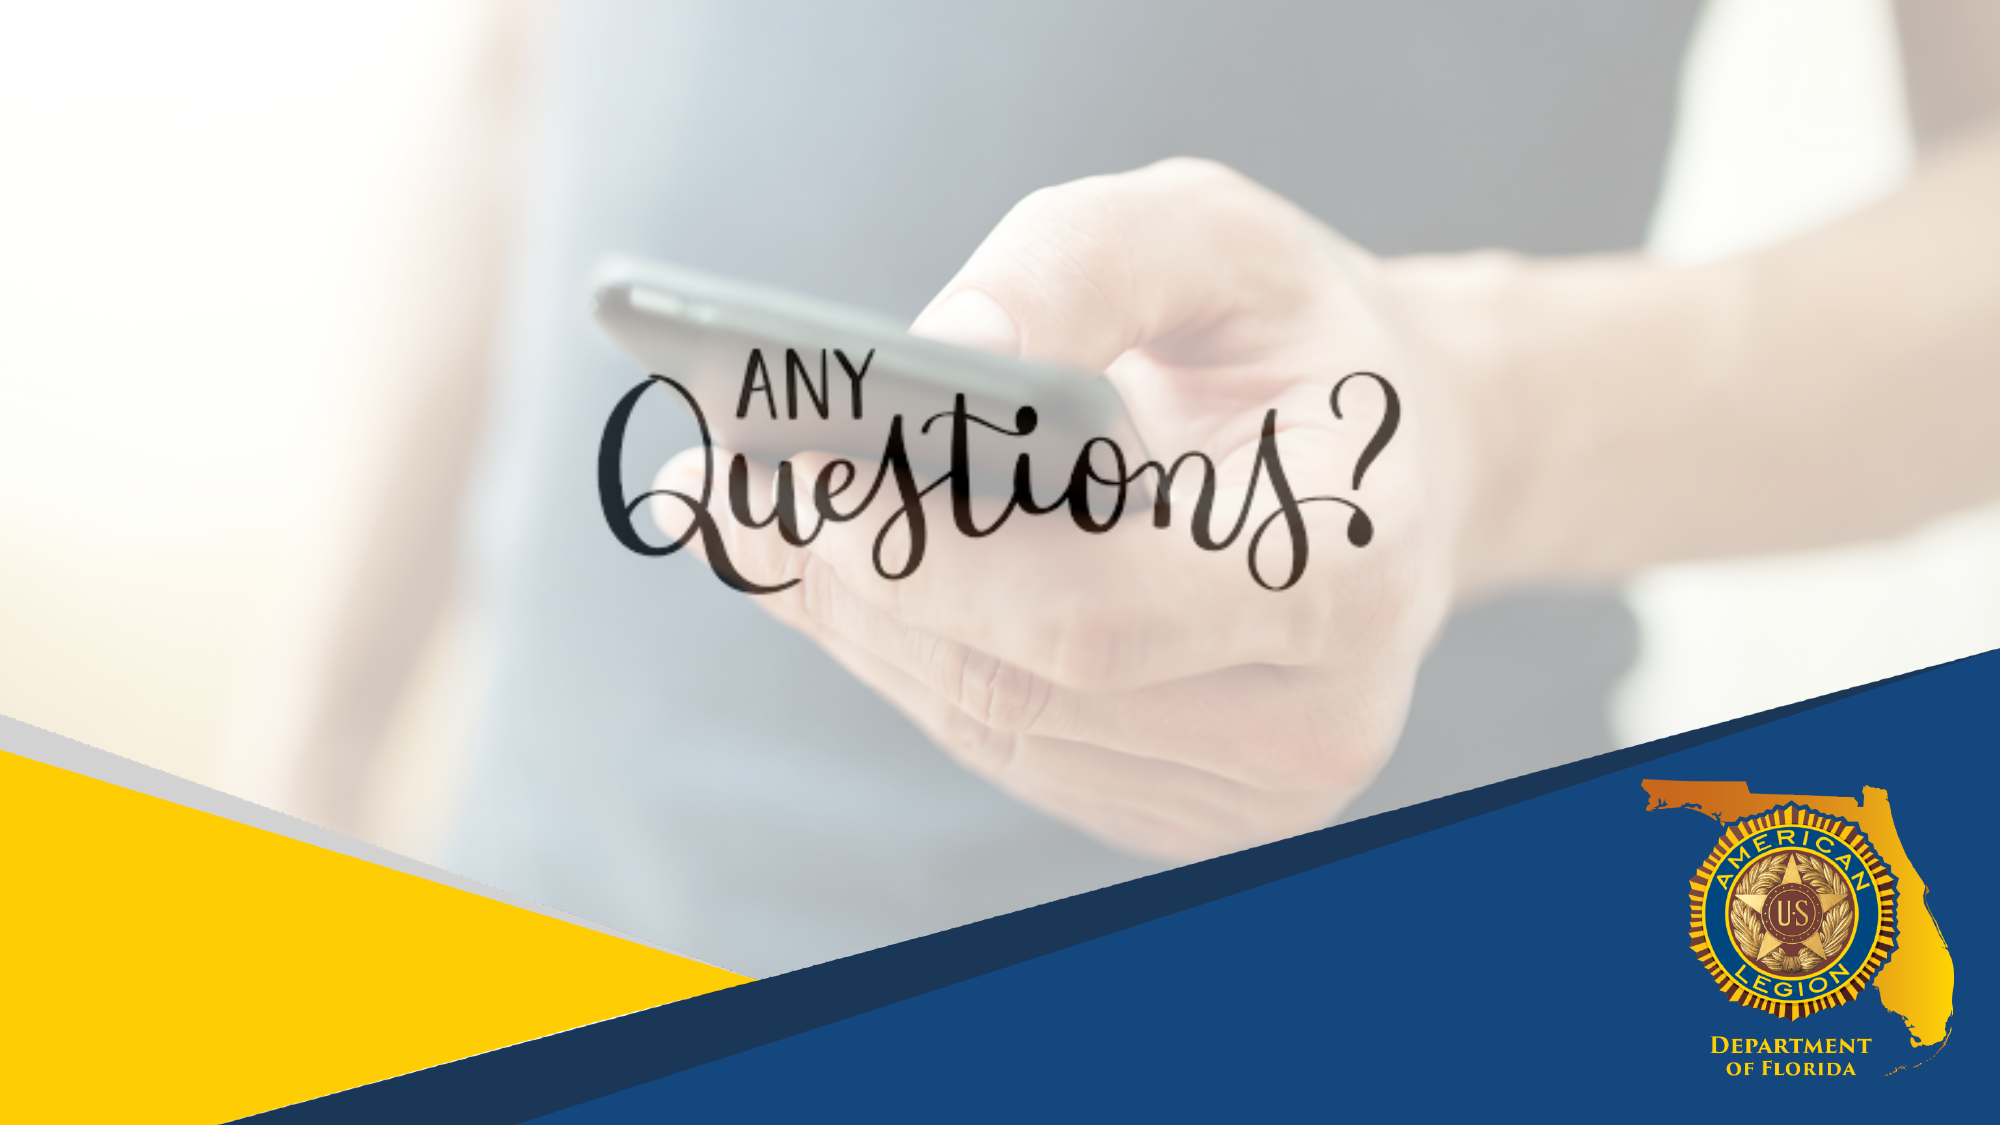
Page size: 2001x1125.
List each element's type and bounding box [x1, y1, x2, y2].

text_box [0, 644, 2000, 1125]
picture [0, 0, 2000, 644]
